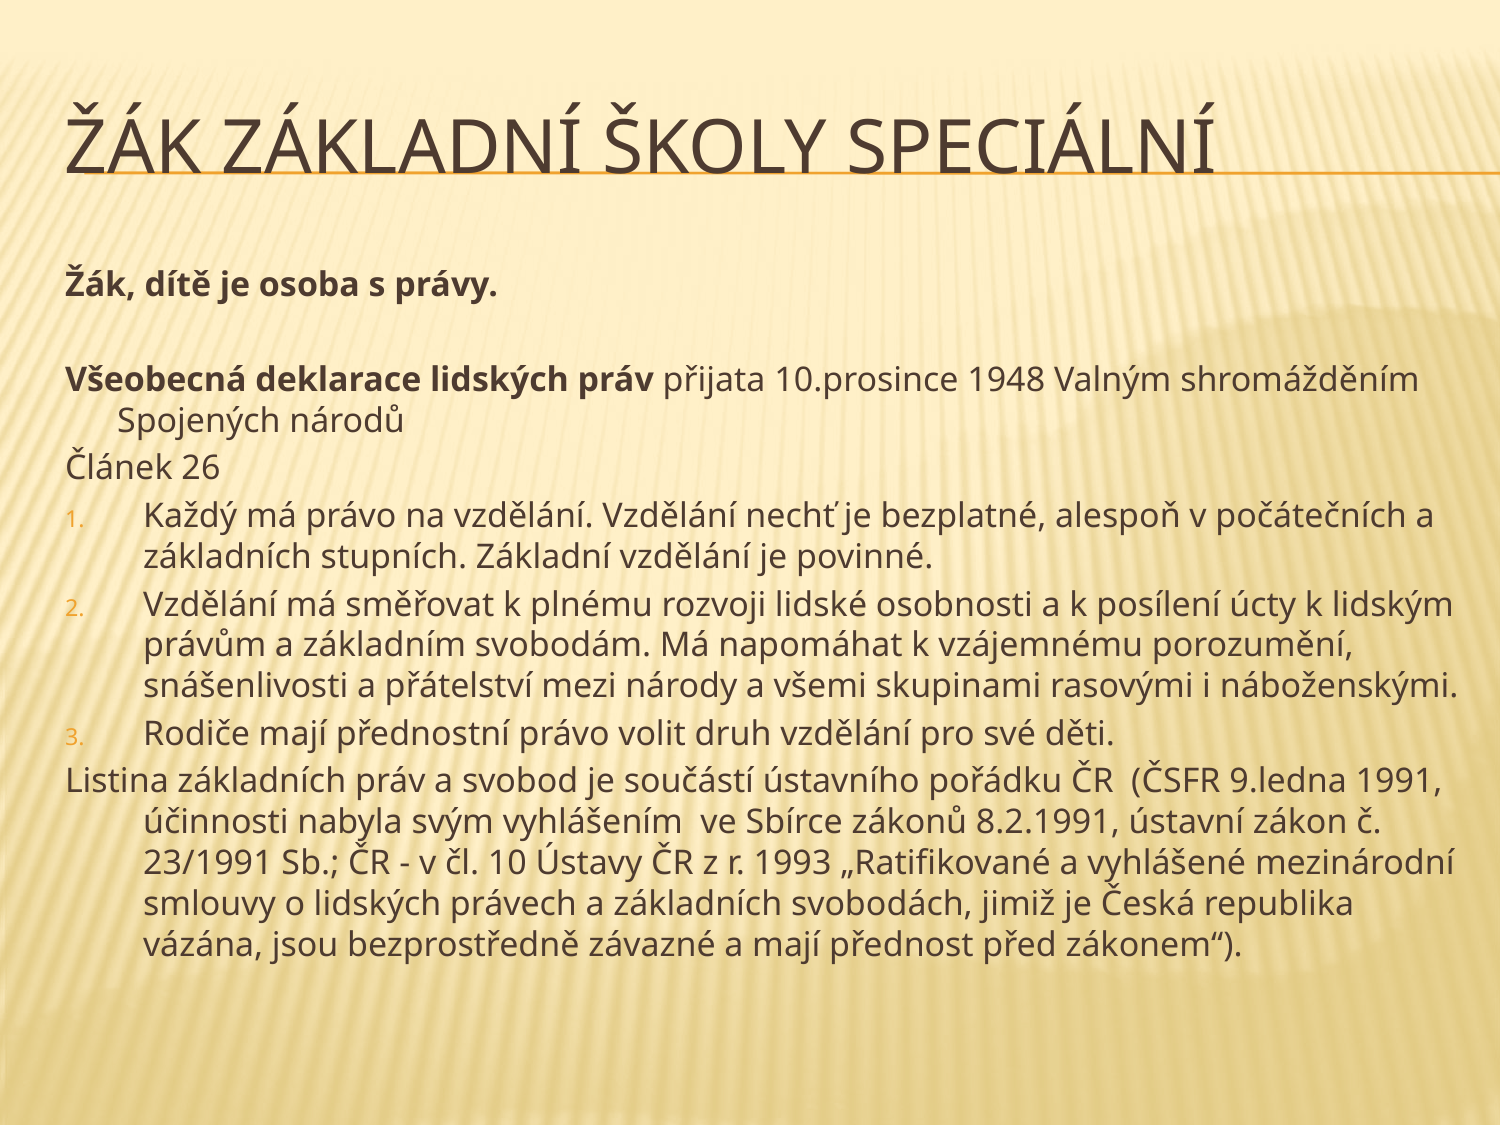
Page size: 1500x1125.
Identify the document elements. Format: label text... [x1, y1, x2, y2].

list Žák, dítě je osoba s právy. Všeobecná deklarace lidských práv přijata 10.prosince 1948 Valným shromážděním Spojených národů Článek 26 Každý má právo na vzdělání. Vzdělání nechť je bezplatné, alespoň v počátečních a základních stupních. Základní vzdělání je povinné. Vzdělání má směřovat k plnému rozvoji lidské osobnosti a k posílení úcty k lidským právům a základním svobodám. Má napomáhat k vzájemnému porozumění, snášenlivosti a přátelství mezi národy a všemi skupinami rasovými i náboženskými. Rodiče mají přednostní právo volit druh vzdělání pro své děti. Listina základních práv a svobod je součástí ústavního pořádku ČR (ČSFR 9.ledna 1991, účinnosti nabyla svým vyhlášením ve Sbírce zákonů 8.2.1991, ústavní zákon č. 23/1991 Sb.; ČR - v čl. 10 Ústavy ČR z r. 1993 „Ratifikované a vyhlášené mezinárodní smlouvy o lidských právech a základních svobodách, jimiž je Česká republika vázána, jsou bezprostředně závazné a mají přednost před zákonem“). [49, 254, 1476, 998]
title Žák základní školy speciální [50, 75, 1475, 213]
